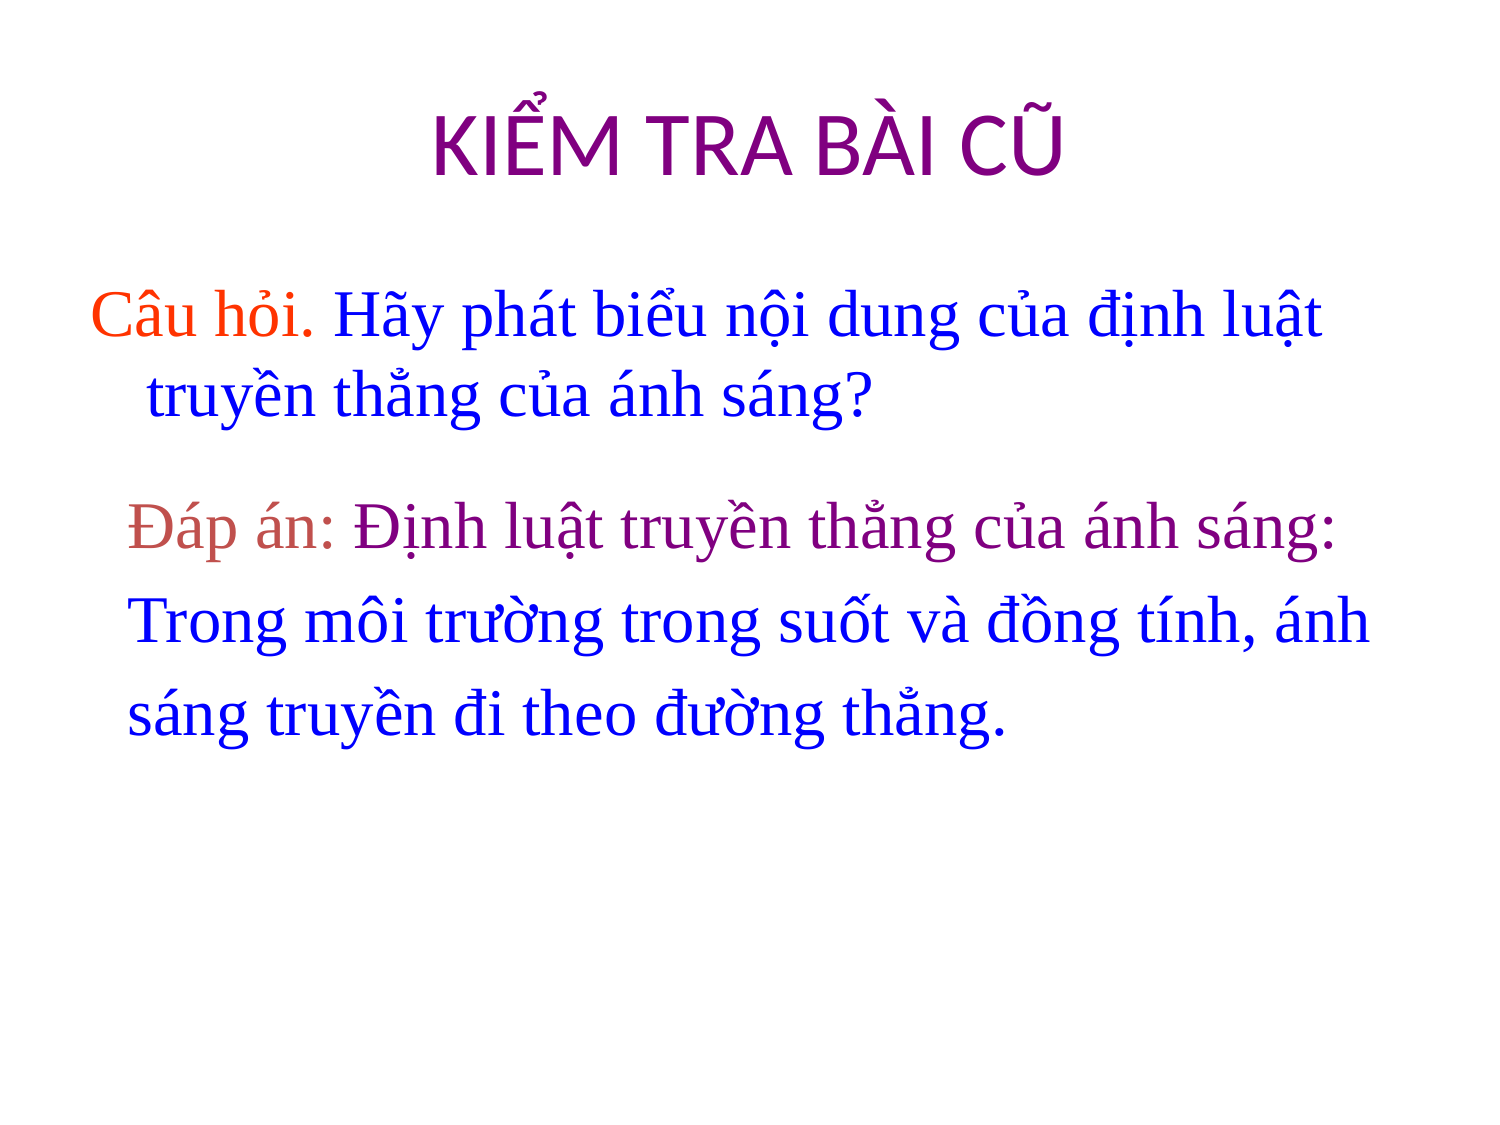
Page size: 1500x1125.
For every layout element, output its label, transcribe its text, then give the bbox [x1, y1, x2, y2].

list Câu hỏi. Hãy phát biểu nội dung của định luật truyền thẳng của ánh sáng? [74, 262, 1426, 1006]
text_box Đáp án: Định luật truyền thẳng của ánh sáng: Trong môi trường trong suốt và đồng tính, ánh sáng truyền đi theo đường thẳng. [112, 474, 1463, 1125]
title KIỂM TRA BÀI CŨ [74, 44, 1426, 233]
